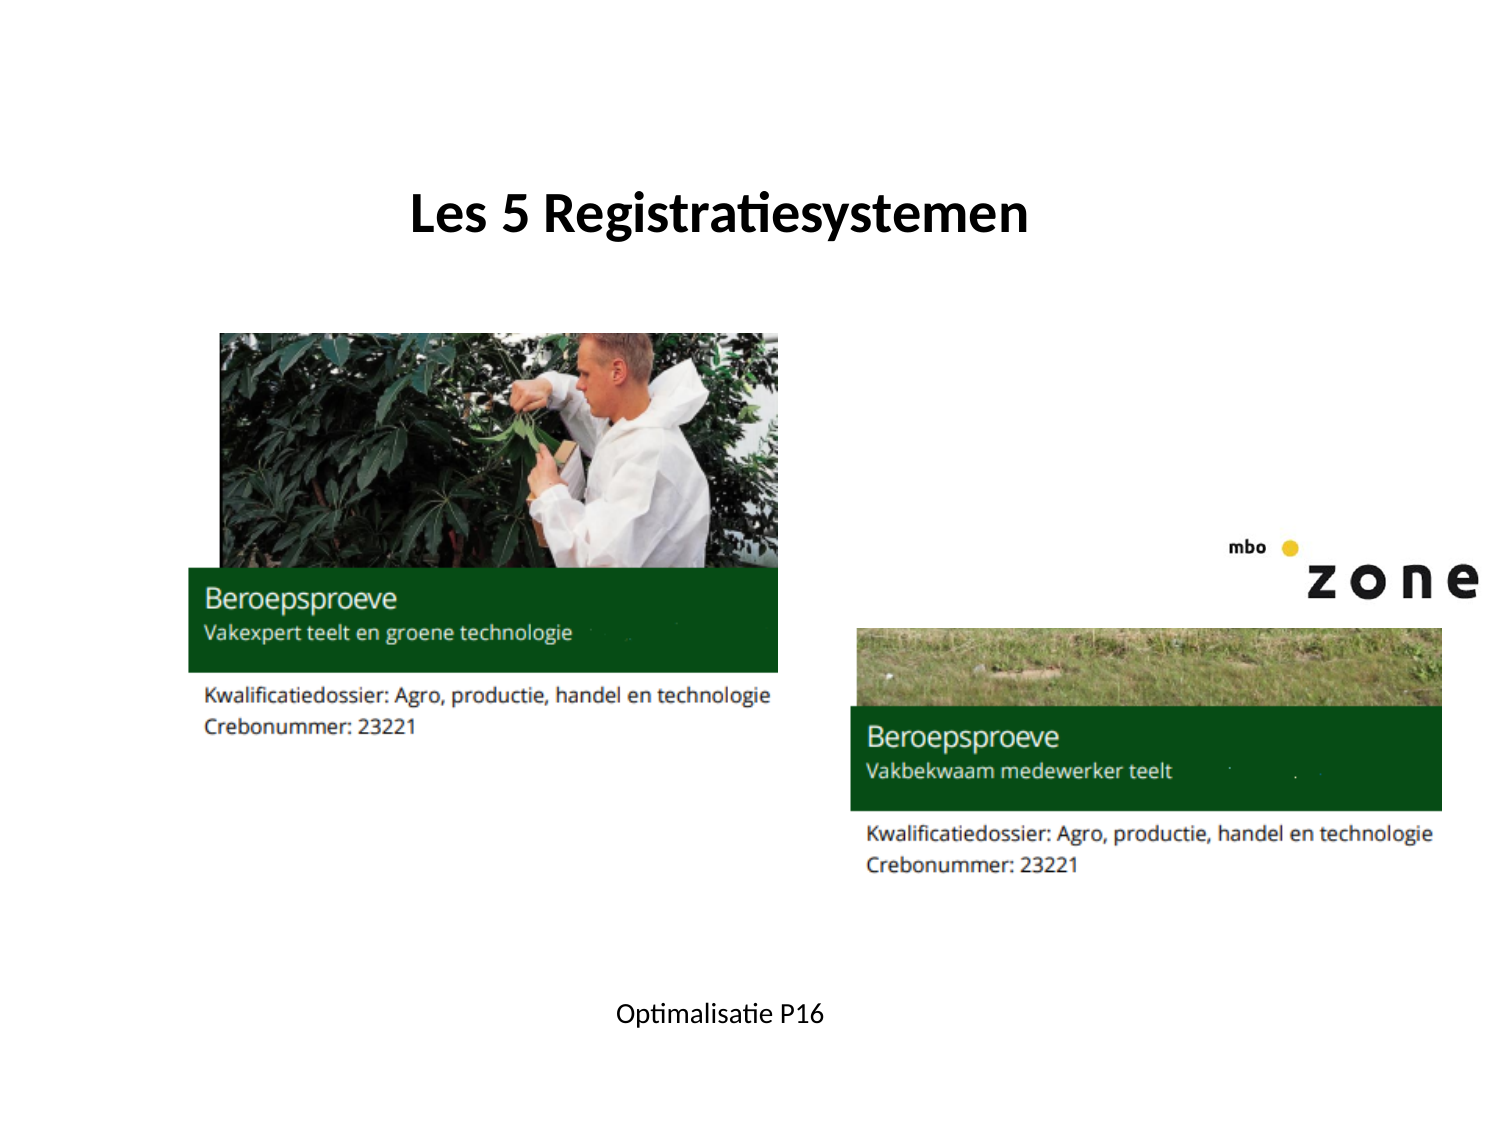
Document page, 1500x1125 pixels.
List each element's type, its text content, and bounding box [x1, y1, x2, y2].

picture [183, 333, 779, 742]
text_box Optimalisatie P16 [601, 987, 840, 1038]
title Les 5 Registratiesystemen [184, 174, 1257, 315]
picture [842, 628, 1442, 897]
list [1210, 495, 1500, 630]
